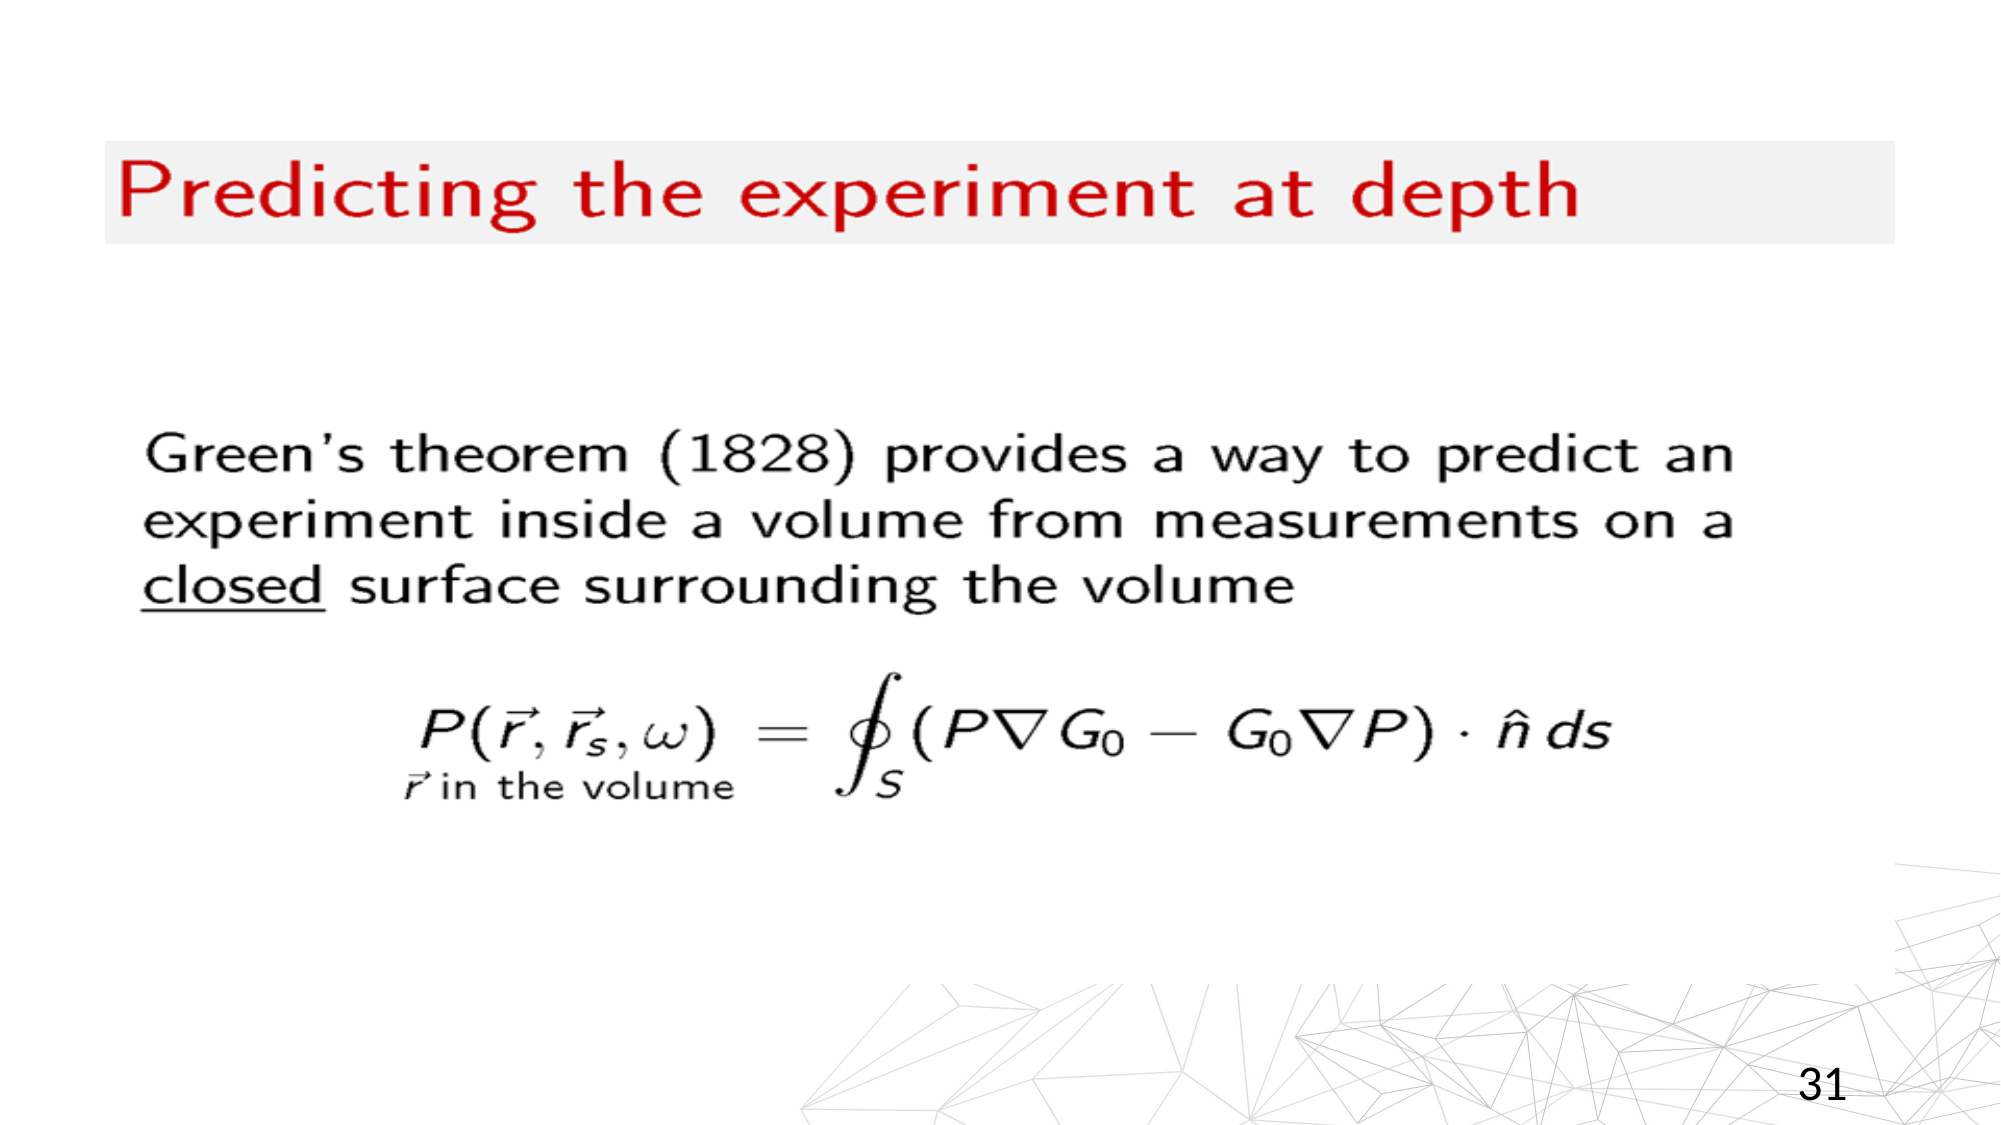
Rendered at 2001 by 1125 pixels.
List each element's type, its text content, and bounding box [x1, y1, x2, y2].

picture [0, 0, 2001, 1125]
slide_number 31 [1412, 1042, 1863, 1103]
